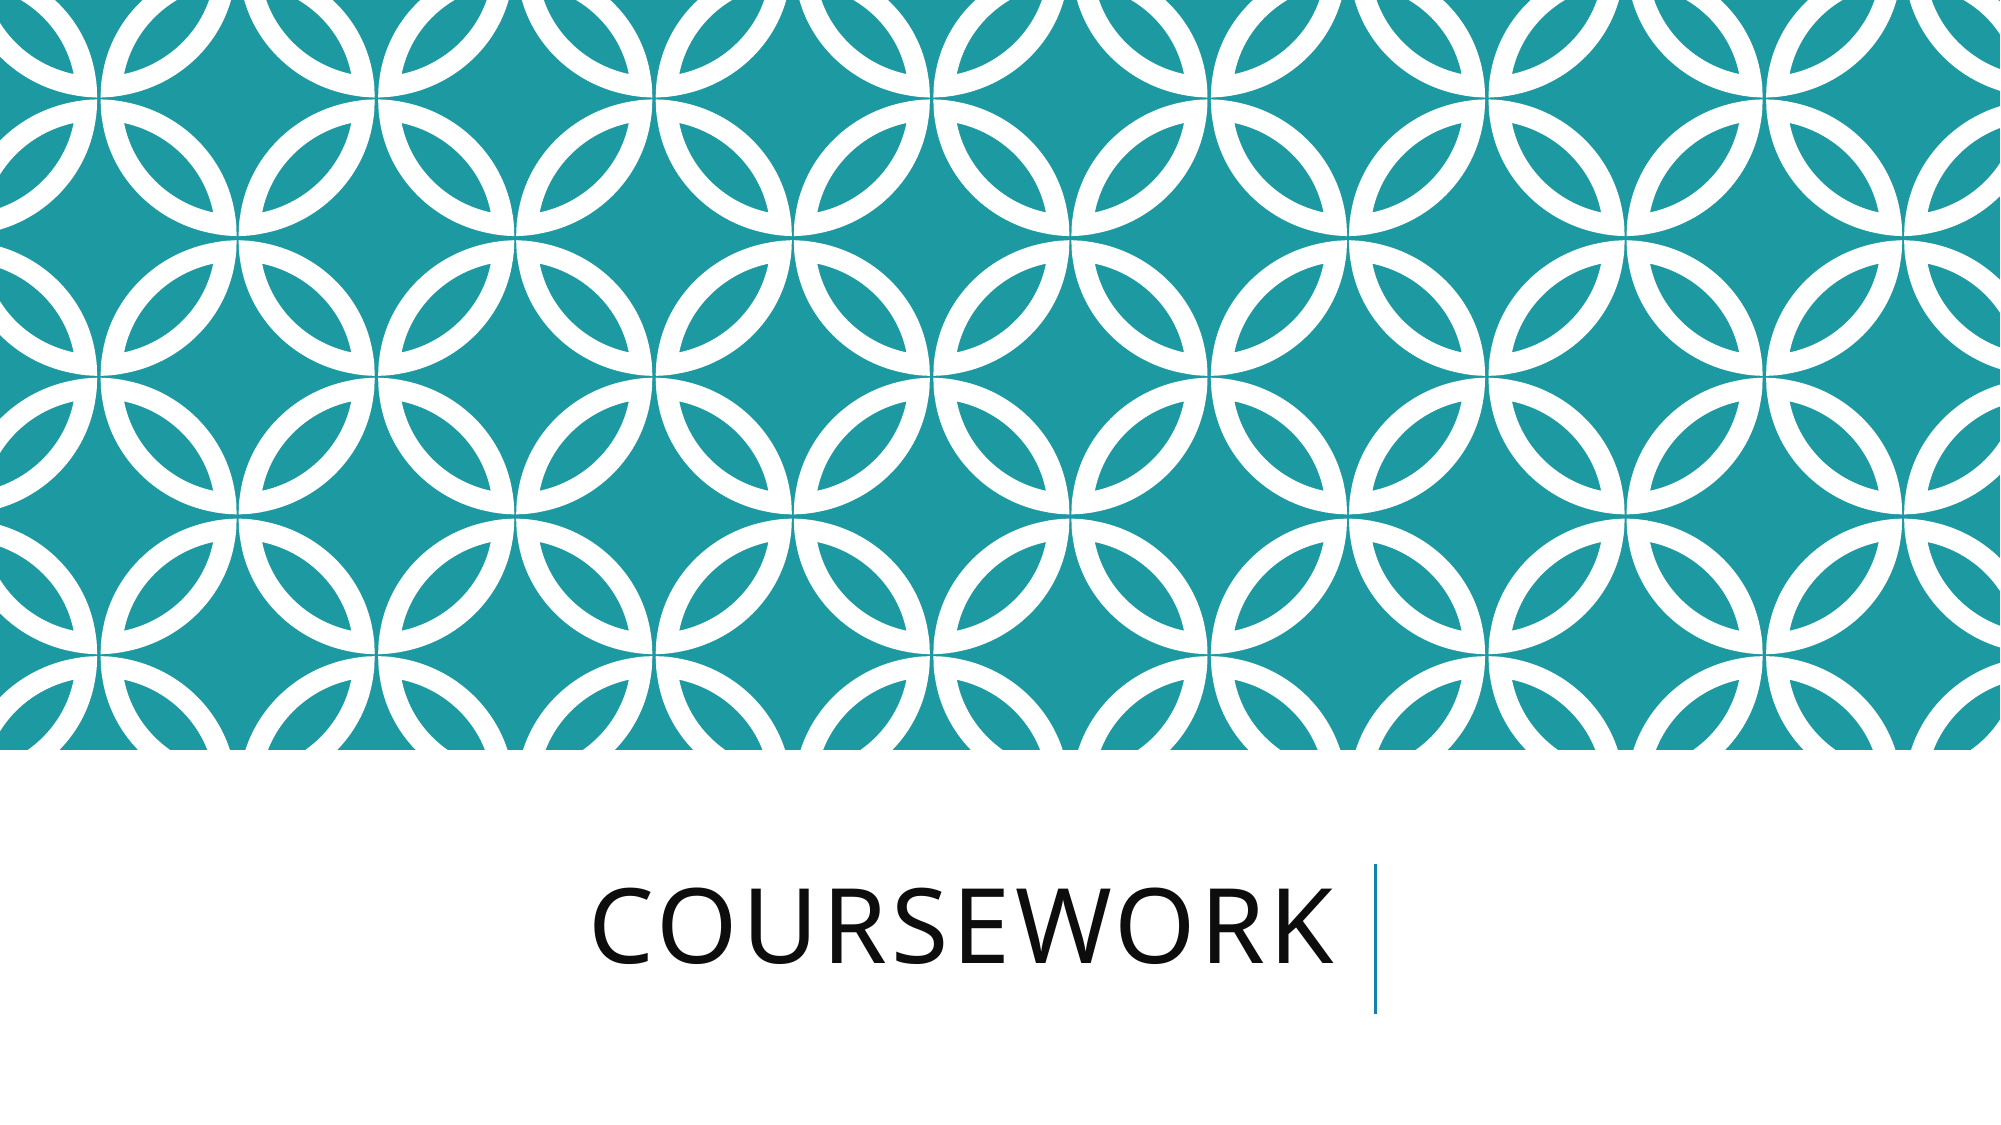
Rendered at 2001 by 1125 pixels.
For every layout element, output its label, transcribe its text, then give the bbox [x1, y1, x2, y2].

title Coursework [75, 813, 1350, 1054]
